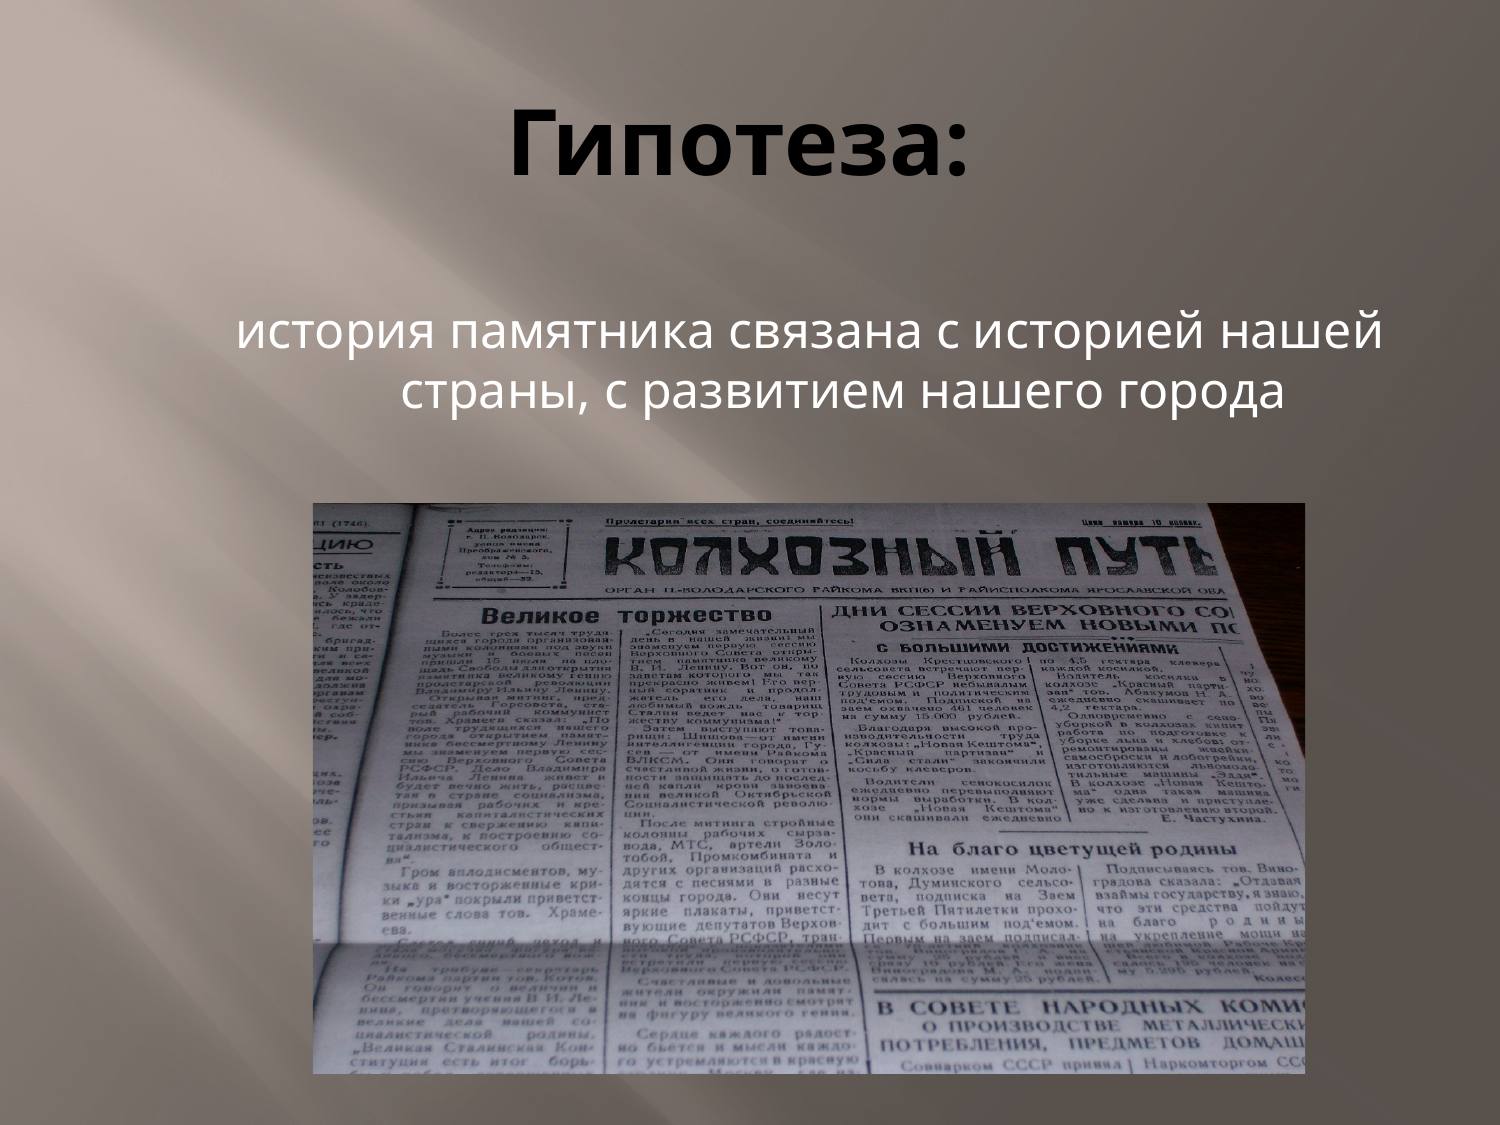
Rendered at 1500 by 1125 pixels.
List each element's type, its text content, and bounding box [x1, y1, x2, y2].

list история памятника связана с историей нашей страны, с развитием нашего города [123, 290, 1474, 1125]
picture [312, 503, 1306, 1074]
title Гипотеза: [75, 45, 1425, 233]
